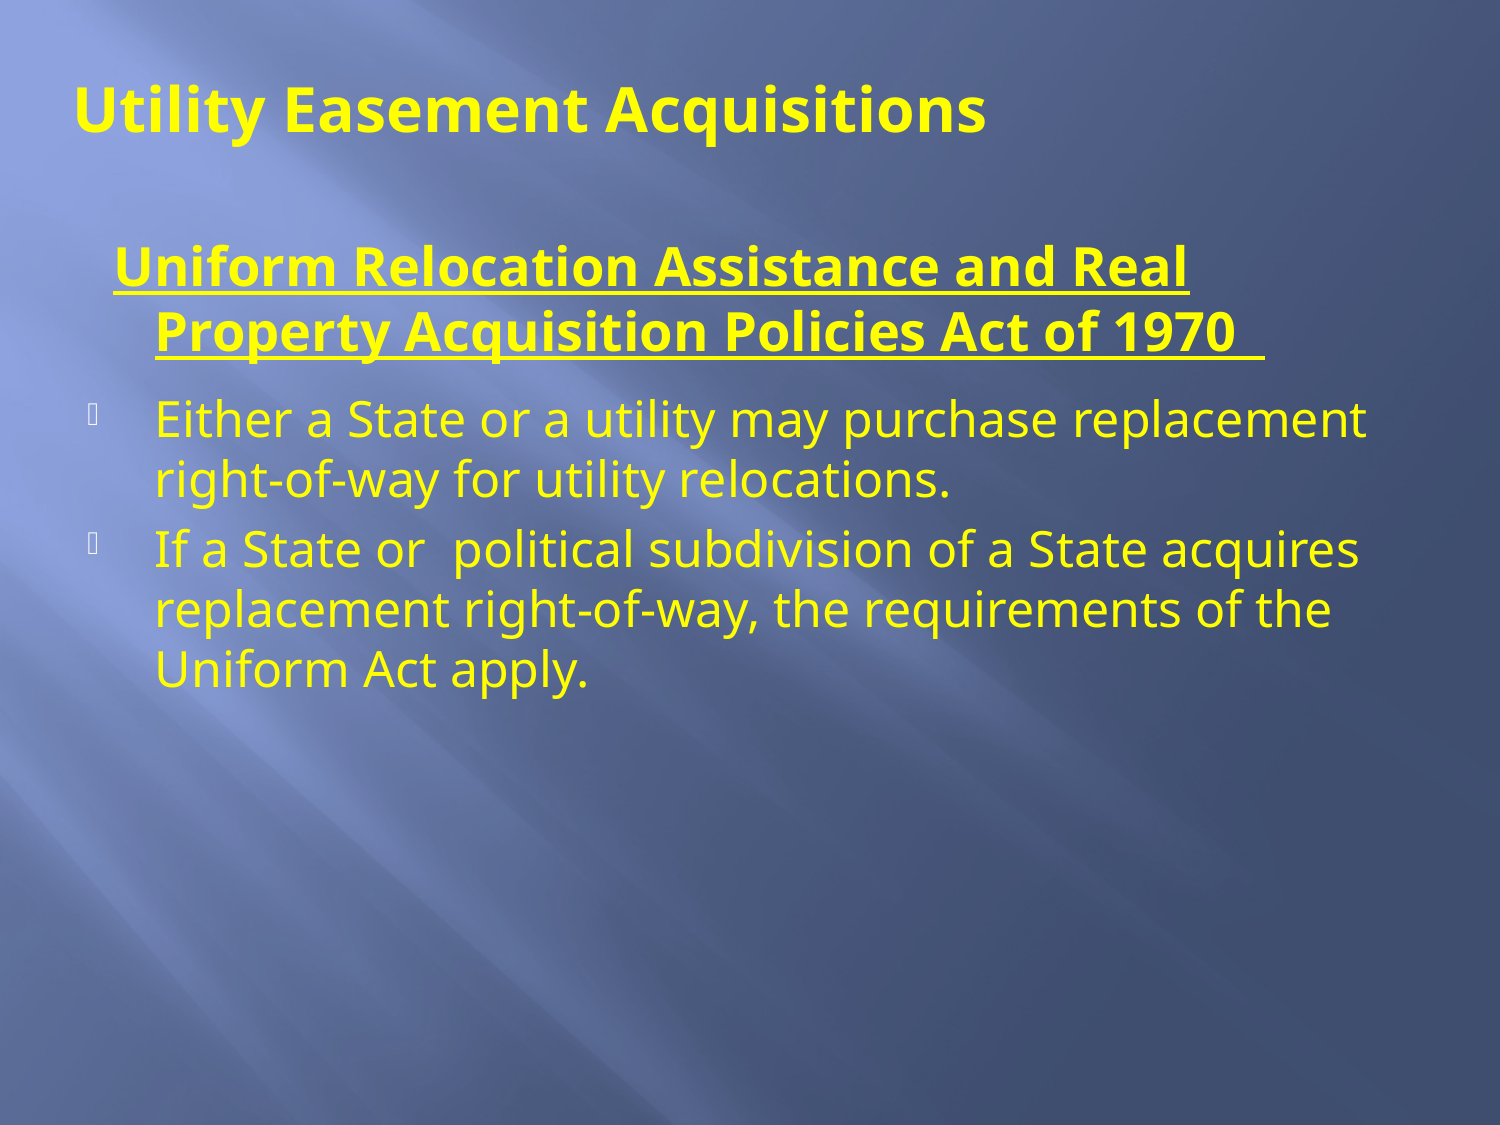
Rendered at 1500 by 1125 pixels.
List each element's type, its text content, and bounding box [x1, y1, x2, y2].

list Uniform Relocation Assistance and Real Property Acquisition Policies Act of 1970 Either a State or a utility may purchase replacement right-of-way for utility relocations. If a State or political subdivision of a State acquires replacement right-of-way, the requirements of the Uniform Act apply. [50, 224, 1400, 1101]
title Utility Easement Acquisitions [57, 53, 1408, 162]
